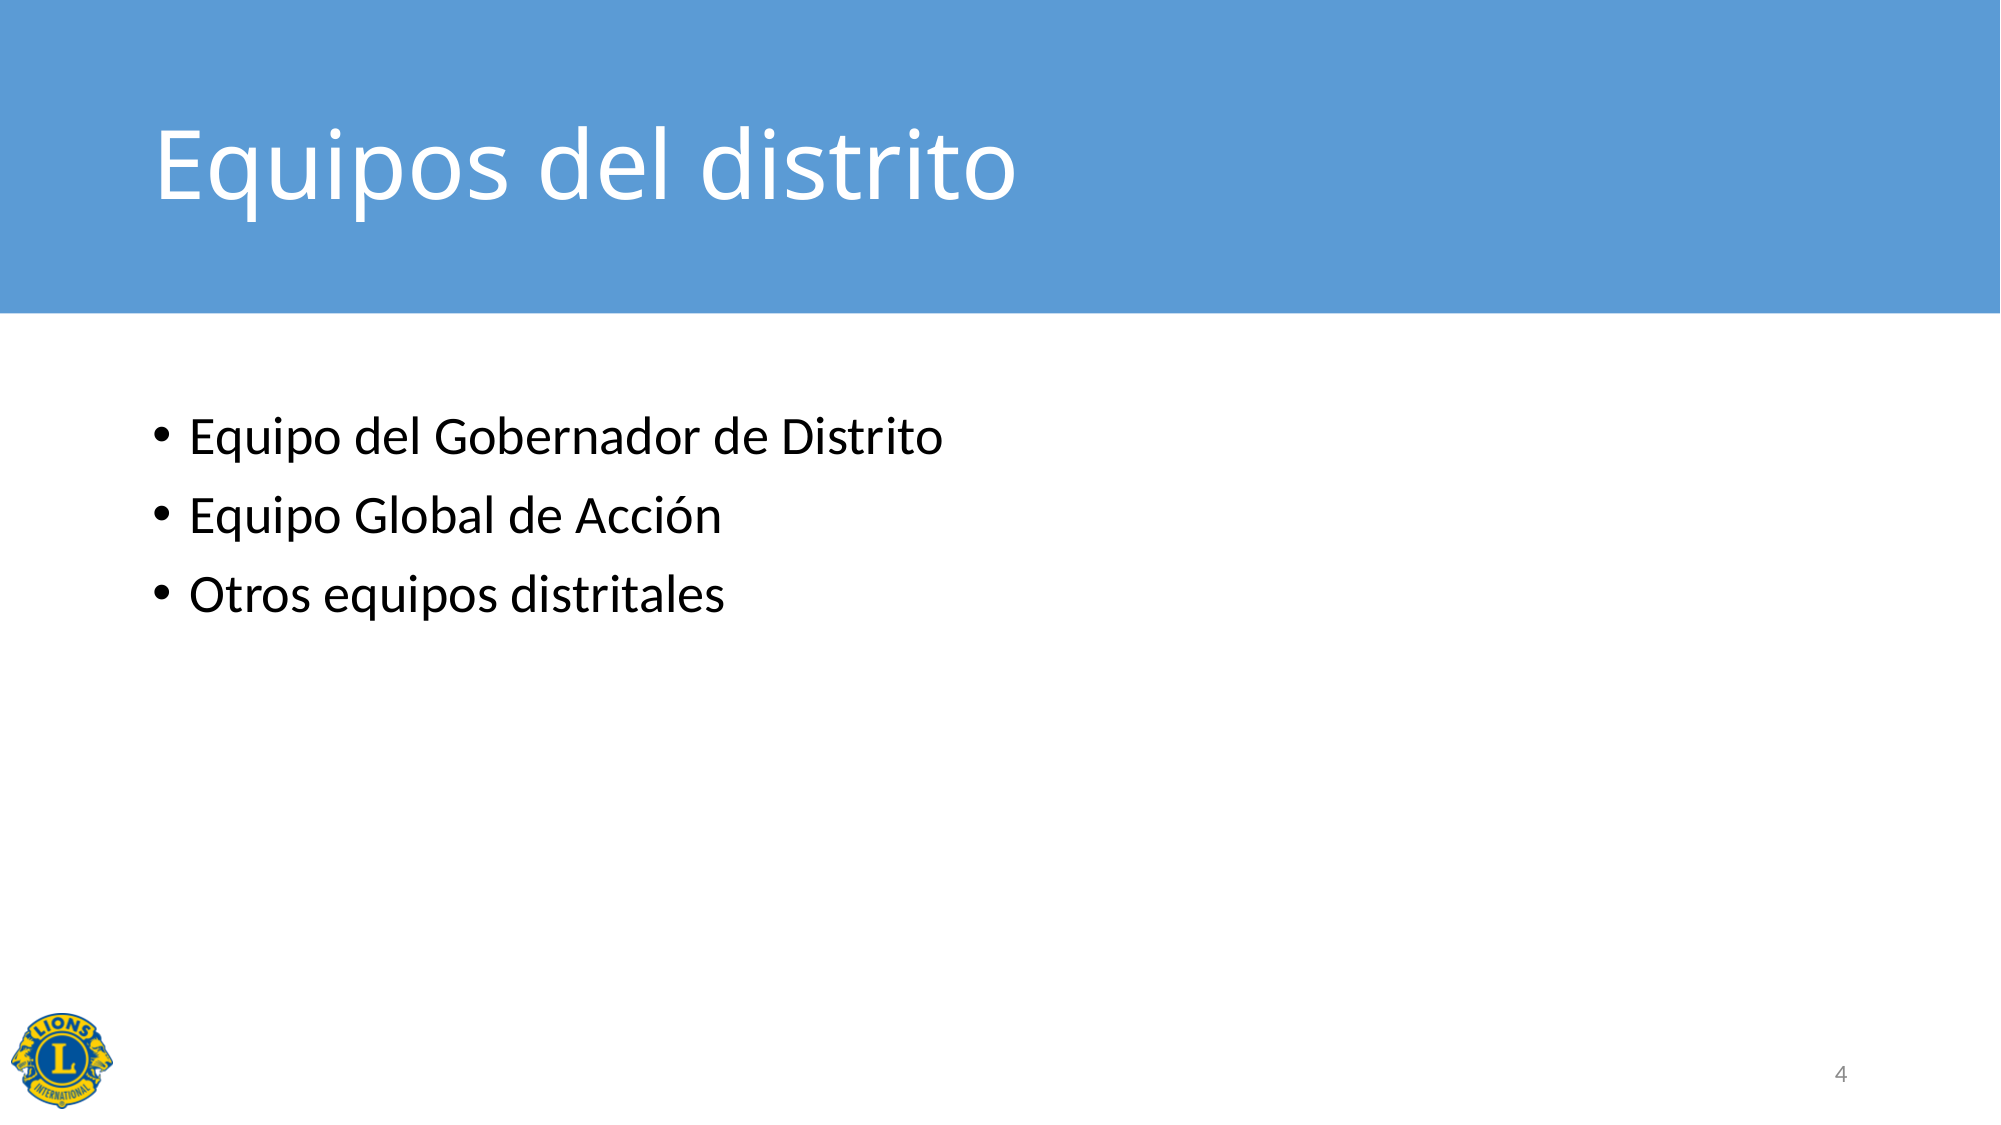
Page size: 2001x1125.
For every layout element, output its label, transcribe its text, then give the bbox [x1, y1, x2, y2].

list Equipo del Gobernador de Distrito Equipo Global de Acción Otros equipos distritales [137, 399, 1863, 1014]
slide_number 3 [1412, 1042, 1863, 1103]
picture [11, 1013, 113, 1109]
text_box [0, 0, 2000, 314]
title Equipos del distrito [137, 59, 1863, 278]
